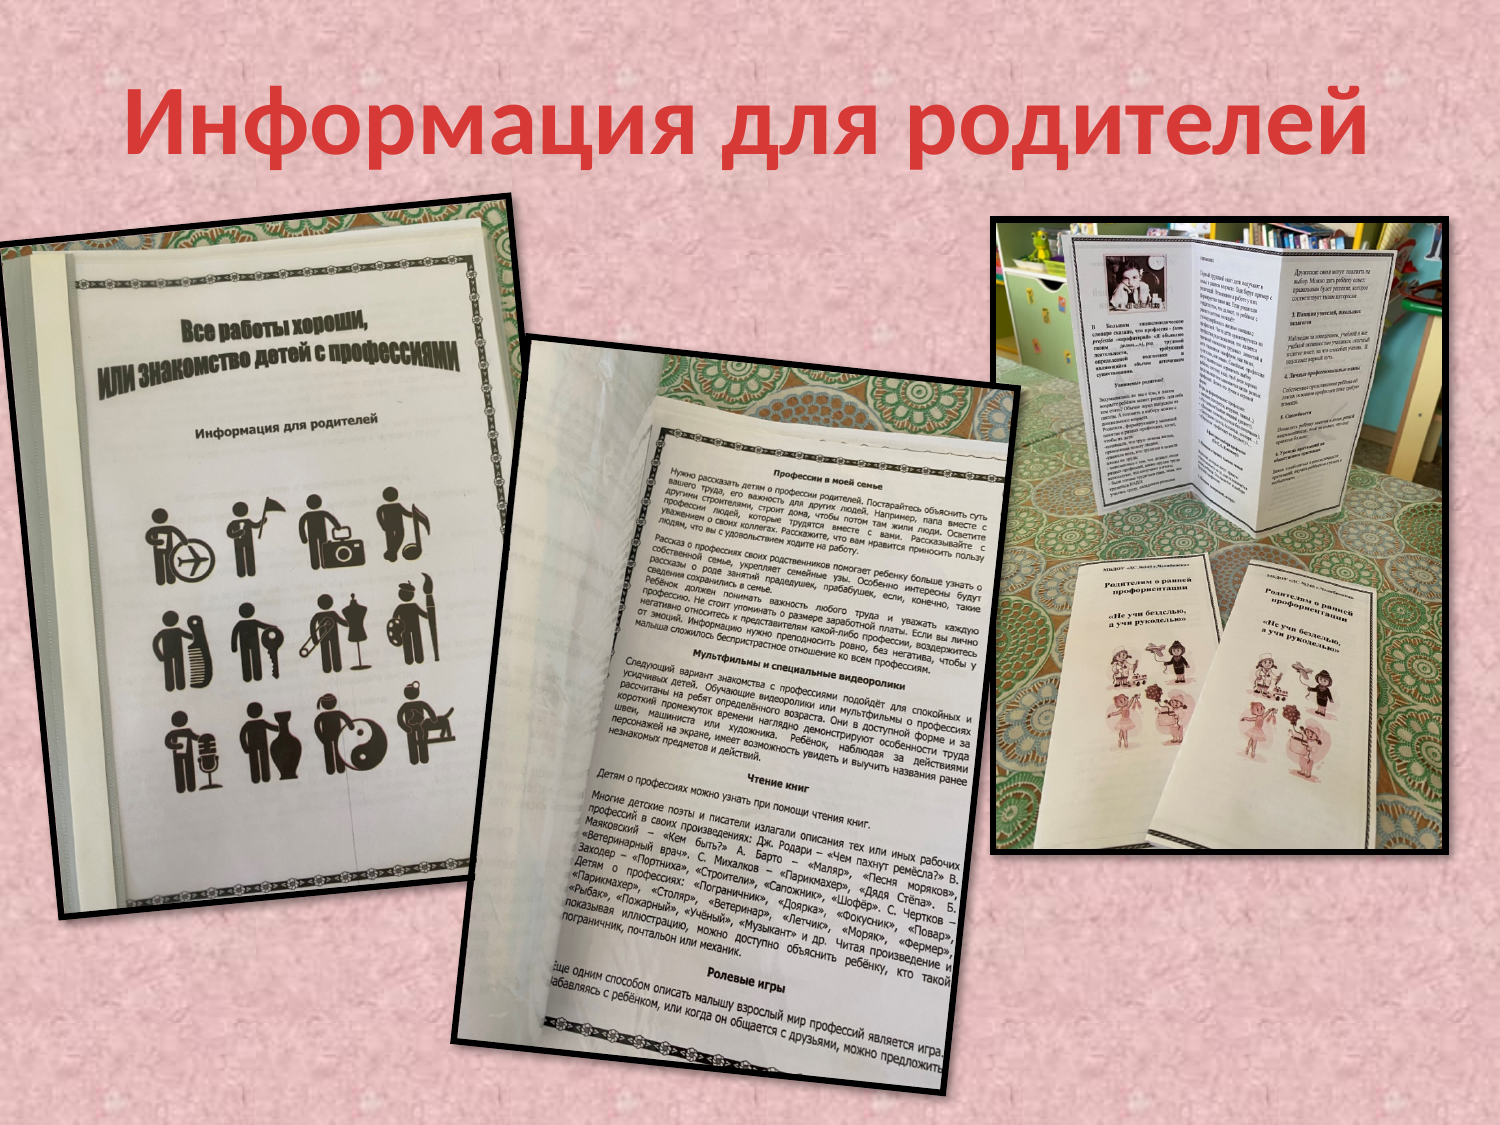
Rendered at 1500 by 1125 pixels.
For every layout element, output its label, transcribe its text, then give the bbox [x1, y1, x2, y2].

picture [0, 0, 1500, 1125]
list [492, 363, 979, 1067]
text_box Информация для родителей [53, 46, 1442, 182]
